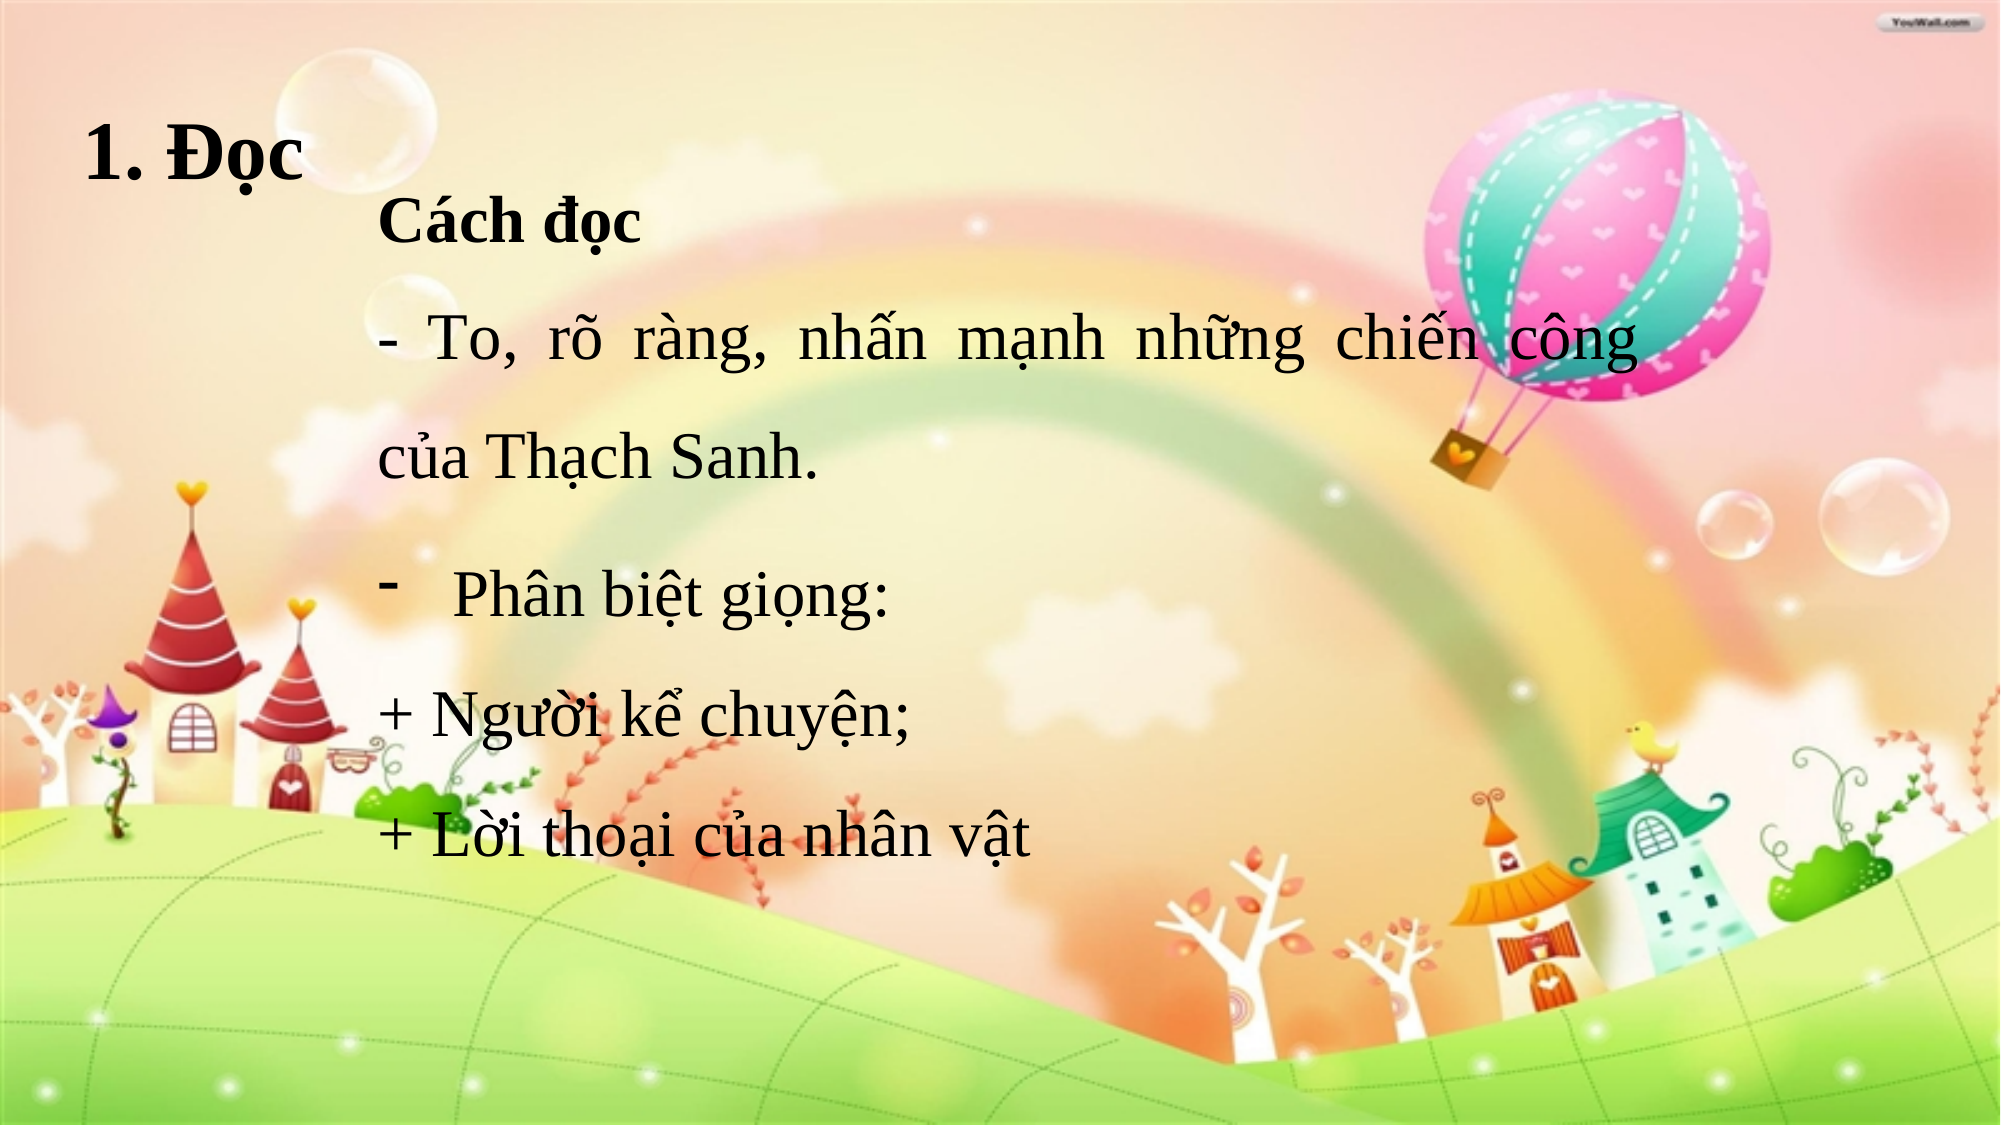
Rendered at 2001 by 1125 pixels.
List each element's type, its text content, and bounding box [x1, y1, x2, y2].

text_box 1. Đọc [67, 38, 323, 204]
text_box Phân biệt giọng: + Người kể chuyện; + Lời thoại của nhân vật [362, 502, 1656, 878]
picture [0, 0, 2001, 1125]
text_box - To, rõ ràng, nhấn mạnh những chiến công của Thạch Sanh. [362, 245, 1656, 500]
text_box Cách đọc [362, 128, 714, 245]
